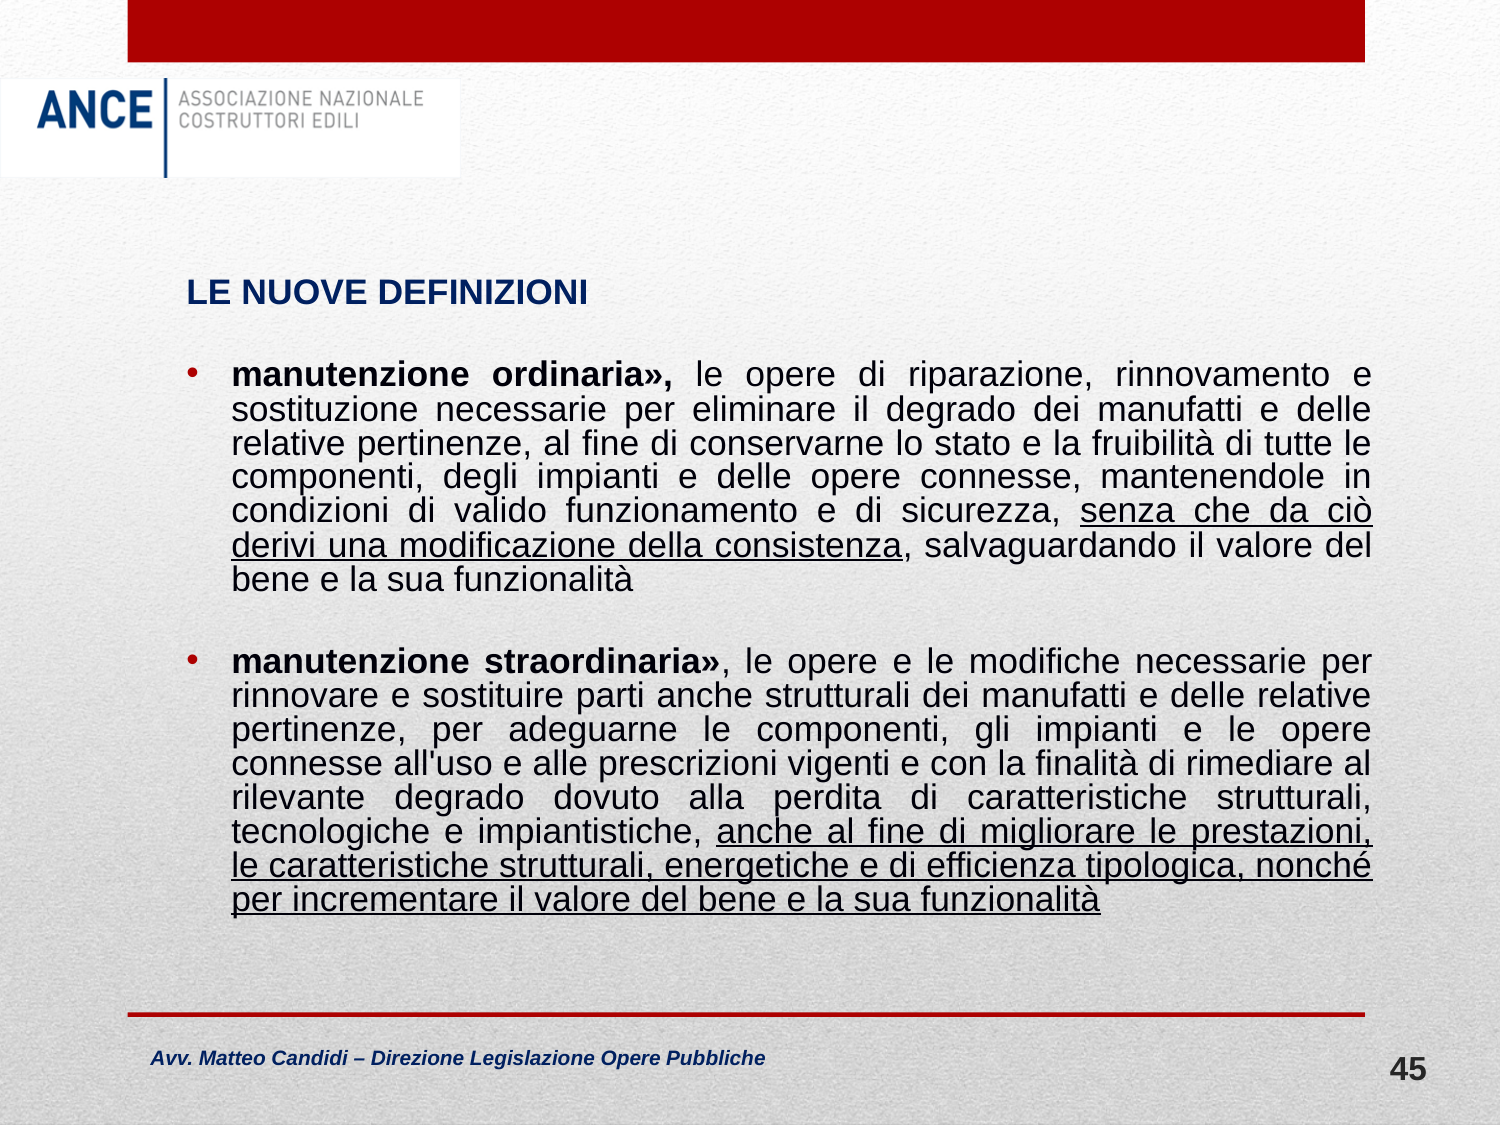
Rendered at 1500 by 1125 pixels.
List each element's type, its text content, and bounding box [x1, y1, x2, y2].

slide_number 45 [1316, 1036, 1442, 1097]
list LE NUOVE DEFINIZIONI manutenzione ordinaria», le opere di riparazione, rinnovamento e sostituzione necessarie per eliminare il degrado dei manufatti e delle relative pertinenze, al fine di conservarne lo stato e la fruibilità di tutte le componenti, degli impianti e delle opere connesse, mantenendole in condizioni di valido funzionamento e di sicurezza, senza che da ciò derivi una modificazione della consistenza, salvaguardando il valore del bene e la sua funzionalità manutenzione straordinaria», le opere e le modifiche necessarie per rinnovare e sostituire parti anche strutturali dei manufatti e delle relative pertinenze, per adeguarne le componenti, gli impianti e le opere connesse all'uso e alle prescrizioni vigenti e con la finalità di rimediare al rilevante degrado dovuto alla perdita di caratteristiche strutturali, tecnologiche e impiantistiche, anche al fine di migliorare le prestazioni, le caratteristiche strutturali, energetiche e di efficienza tipologica, nonché per incrementare il valore del bene e la sua funzionalità [171, 219, 1388, 976]
picture [0, 78, 461, 178]
